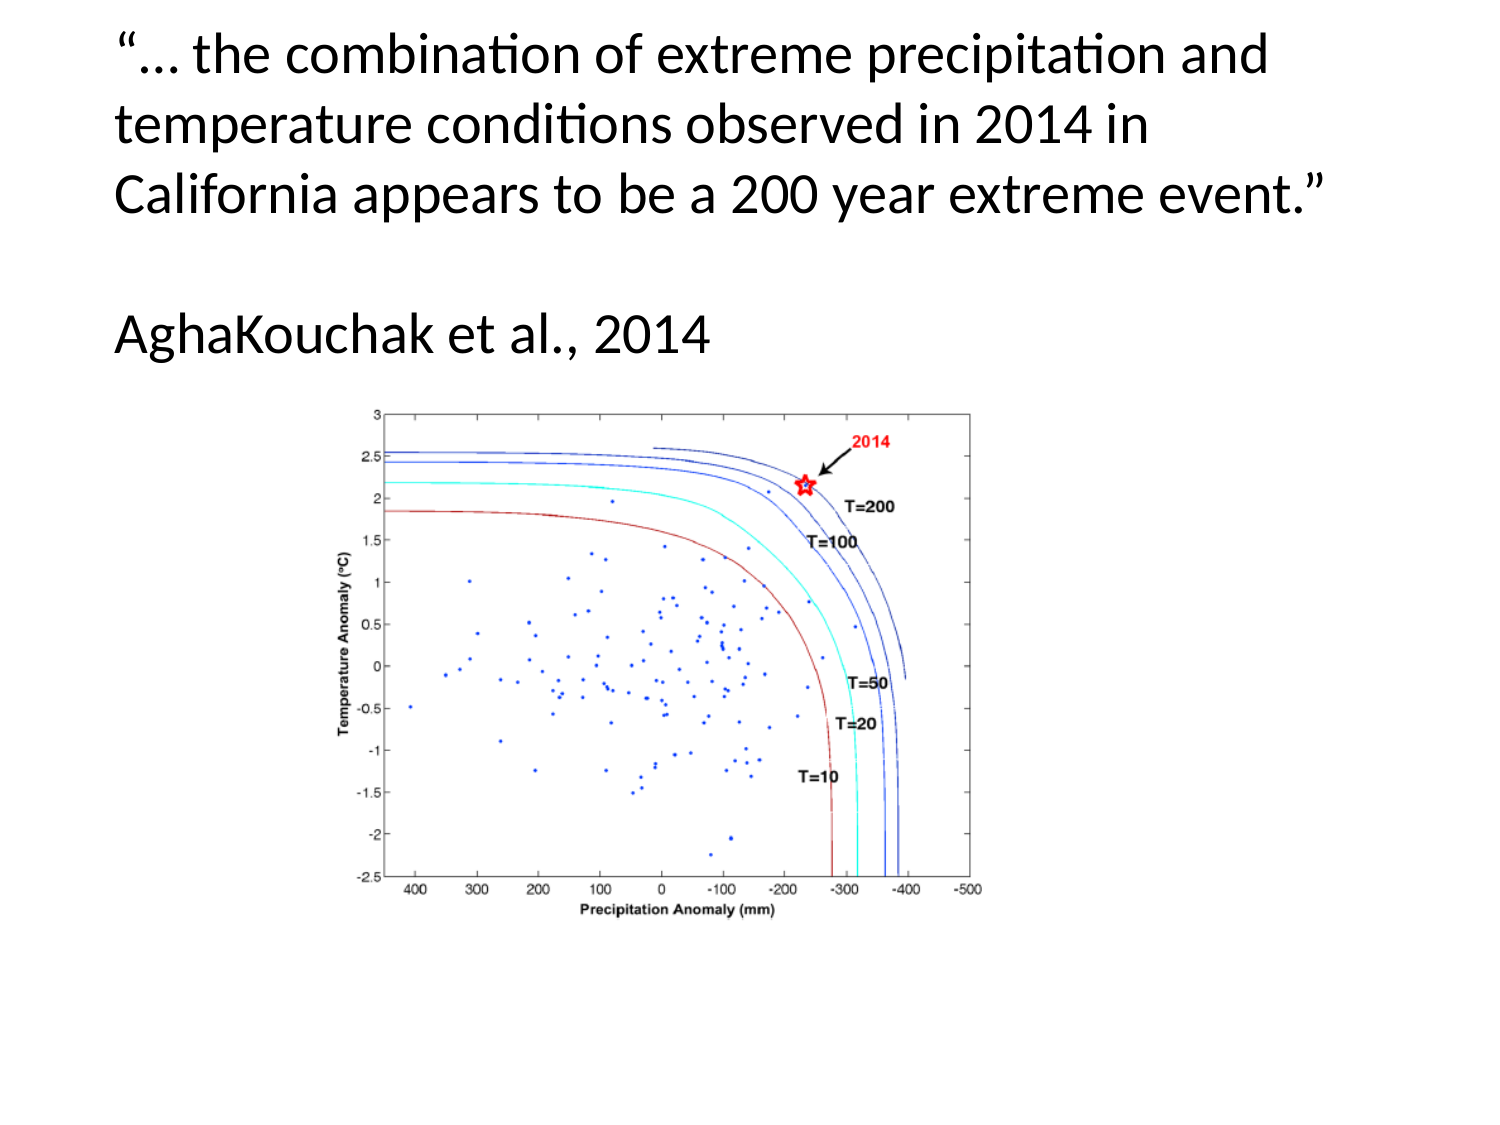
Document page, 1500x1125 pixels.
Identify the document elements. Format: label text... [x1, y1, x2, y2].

picture [312, 387, 1001, 936]
title “… the combination of extreme precipitation and temperature conditions observed in 2014 in California appears to be a 200 year extreme event.” AghaKouchak et al., 2014 [99, 37, 1375, 413]
